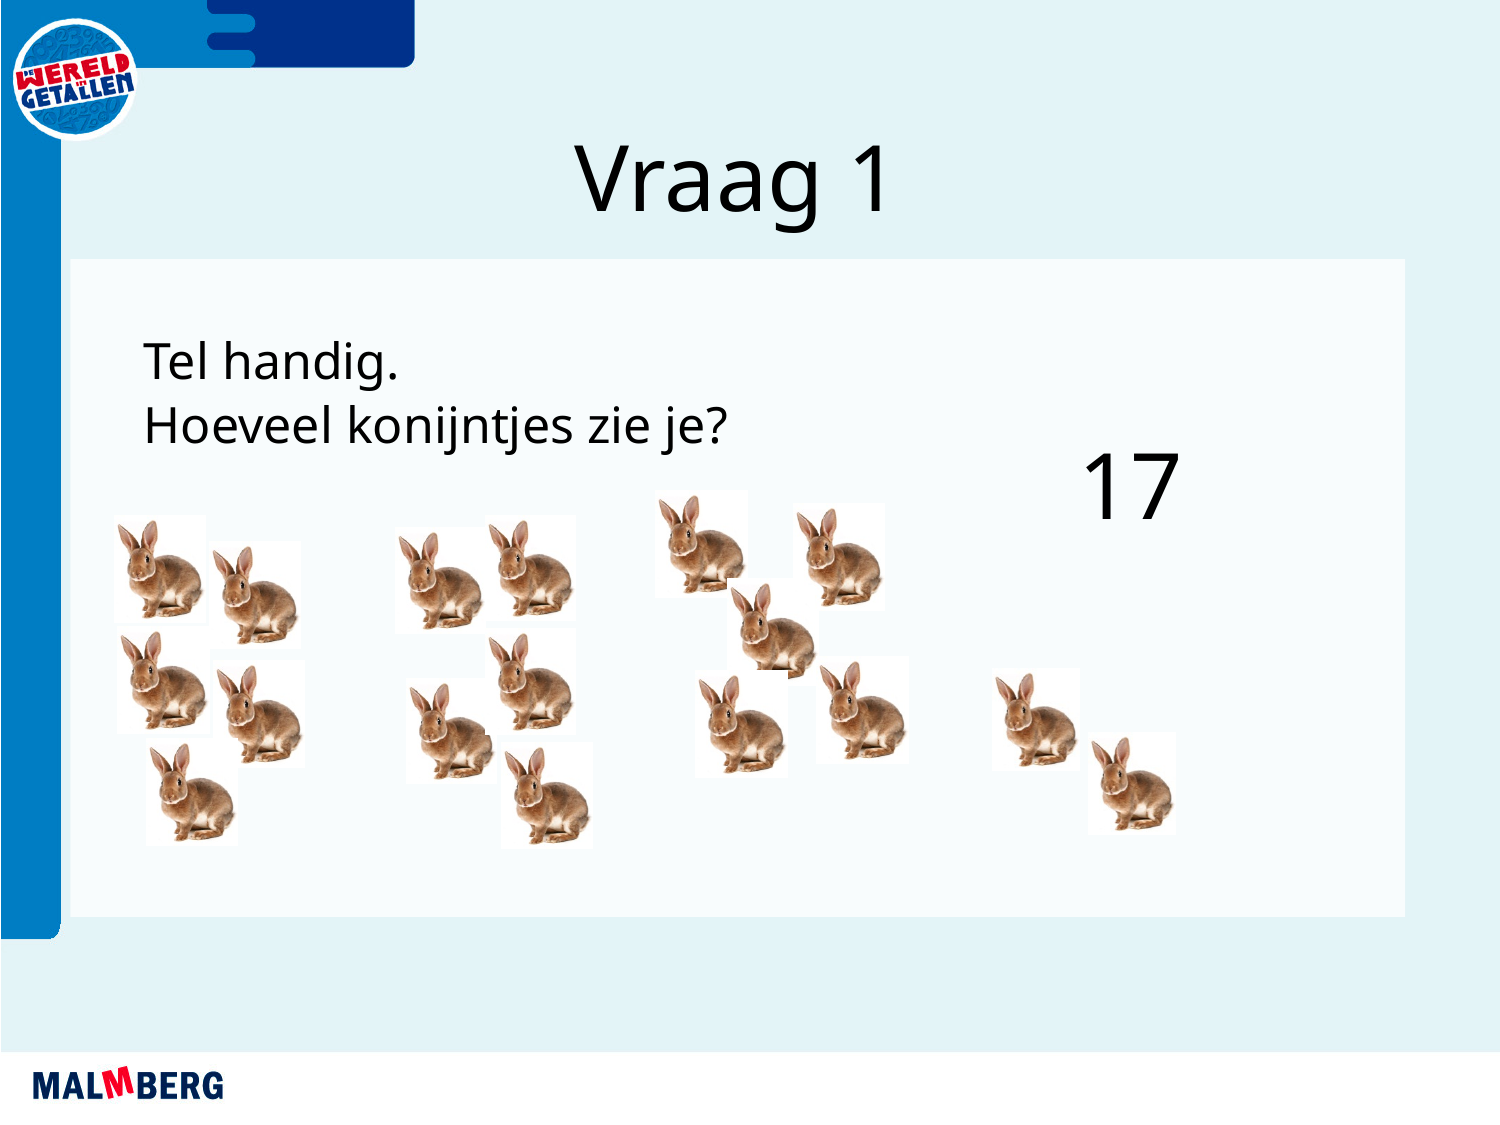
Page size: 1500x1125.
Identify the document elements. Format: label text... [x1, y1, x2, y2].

text_box Tel handig. Hoeveel konijntjes zie je? [70, 259, 1406, 917]
text_box Vraag 1 [100, 54, 1376, 259]
text_box 17 [1063, 420, 1199, 546]
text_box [992, 668, 1176, 835]
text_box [395, 514, 593, 849]
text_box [113, 514, 305, 846]
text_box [655, 489, 909, 778]
picture [0, 0, 1500, 1125]
